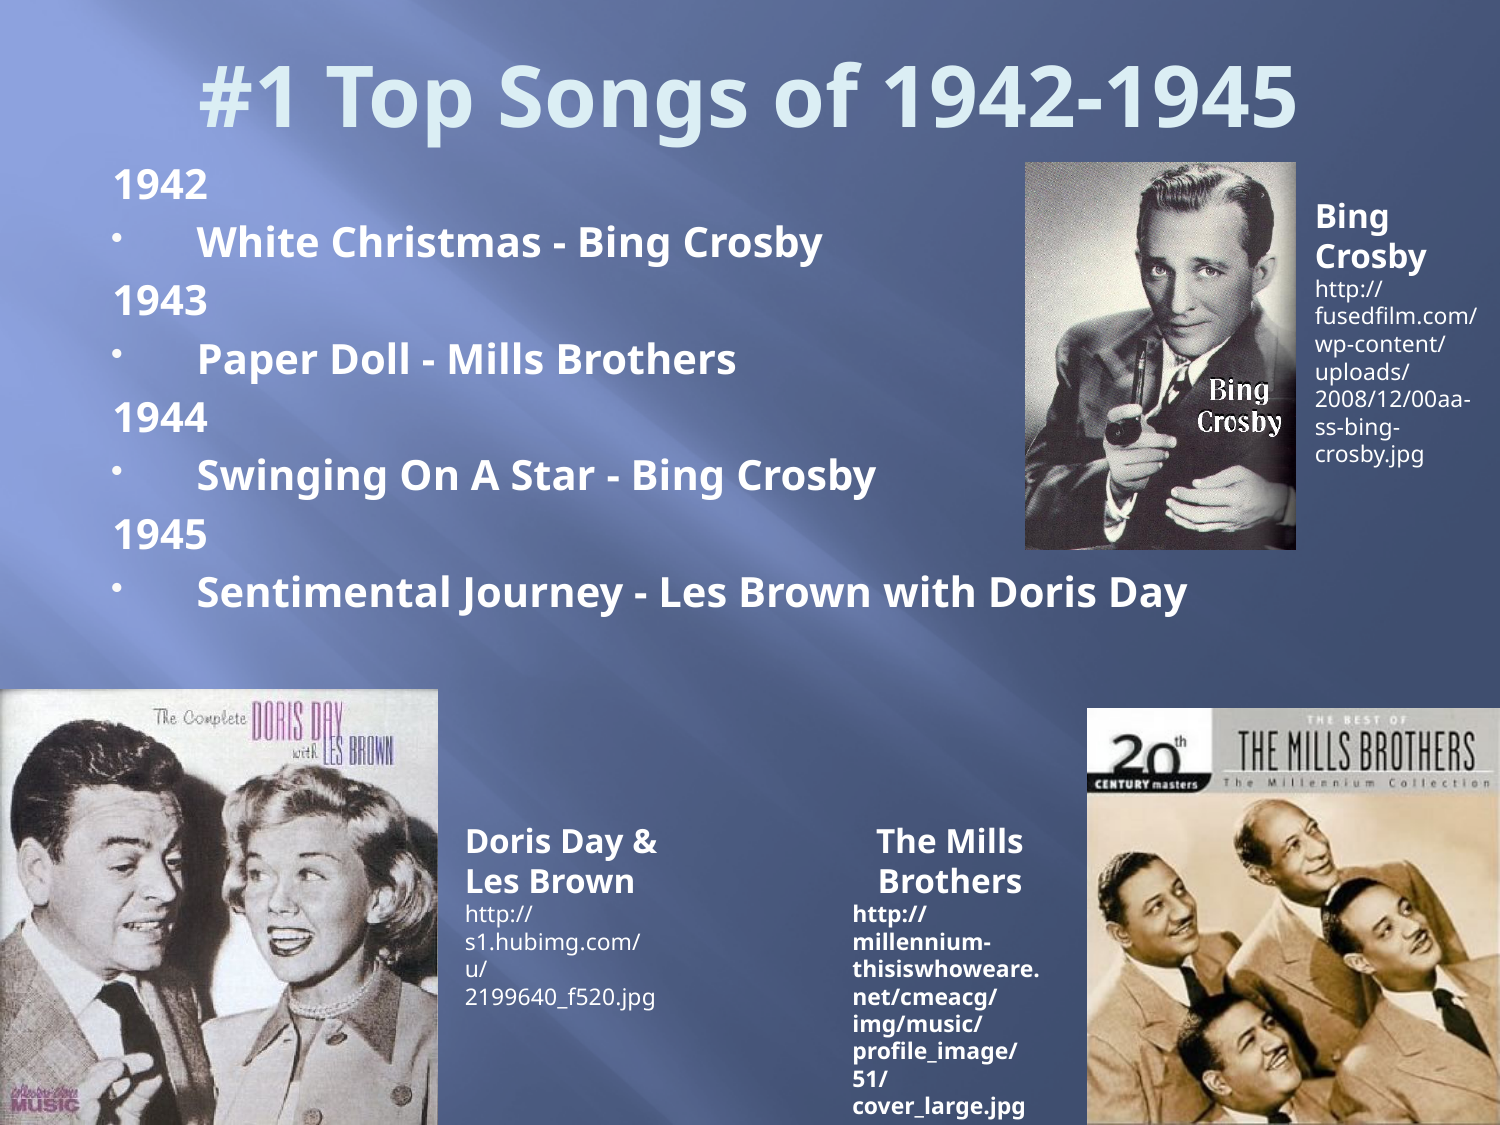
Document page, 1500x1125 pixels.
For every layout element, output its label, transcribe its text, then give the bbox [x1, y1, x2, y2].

text_box Bing Crosby http://fusedfilm.com/wp-content/uploads/2008/12/00aa-ss-bing-crosby.jpg [1333, 187, 1500, 475]
text_box Doris Day & Les Brown http://s1.hubimg.com/u/2199640_f520.jpg [480, 812, 675, 1017]
picture [1024, 162, 1296, 551]
text_box The Mills Brothers http://millennium-thisiswhoweare.net/cmeacg/img/music/profile_image/51/cover_large.jpg [837, 812, 1063, 1125]
picture [0, 688, 438, 1125]
picture [1087, 707, 1500, 1125]
list 1942 White Christmas - Bing Crosby 1943 Paper Doll - Mills Brothers 1944 Swinging On A Star - Bing Crosby 1945 Sentimental Journey - Les Brown with Doris Day [75, 149, 1500, 700]
title #1 Top Songs of 1942-1945 [75, 0, 1425, 149]
